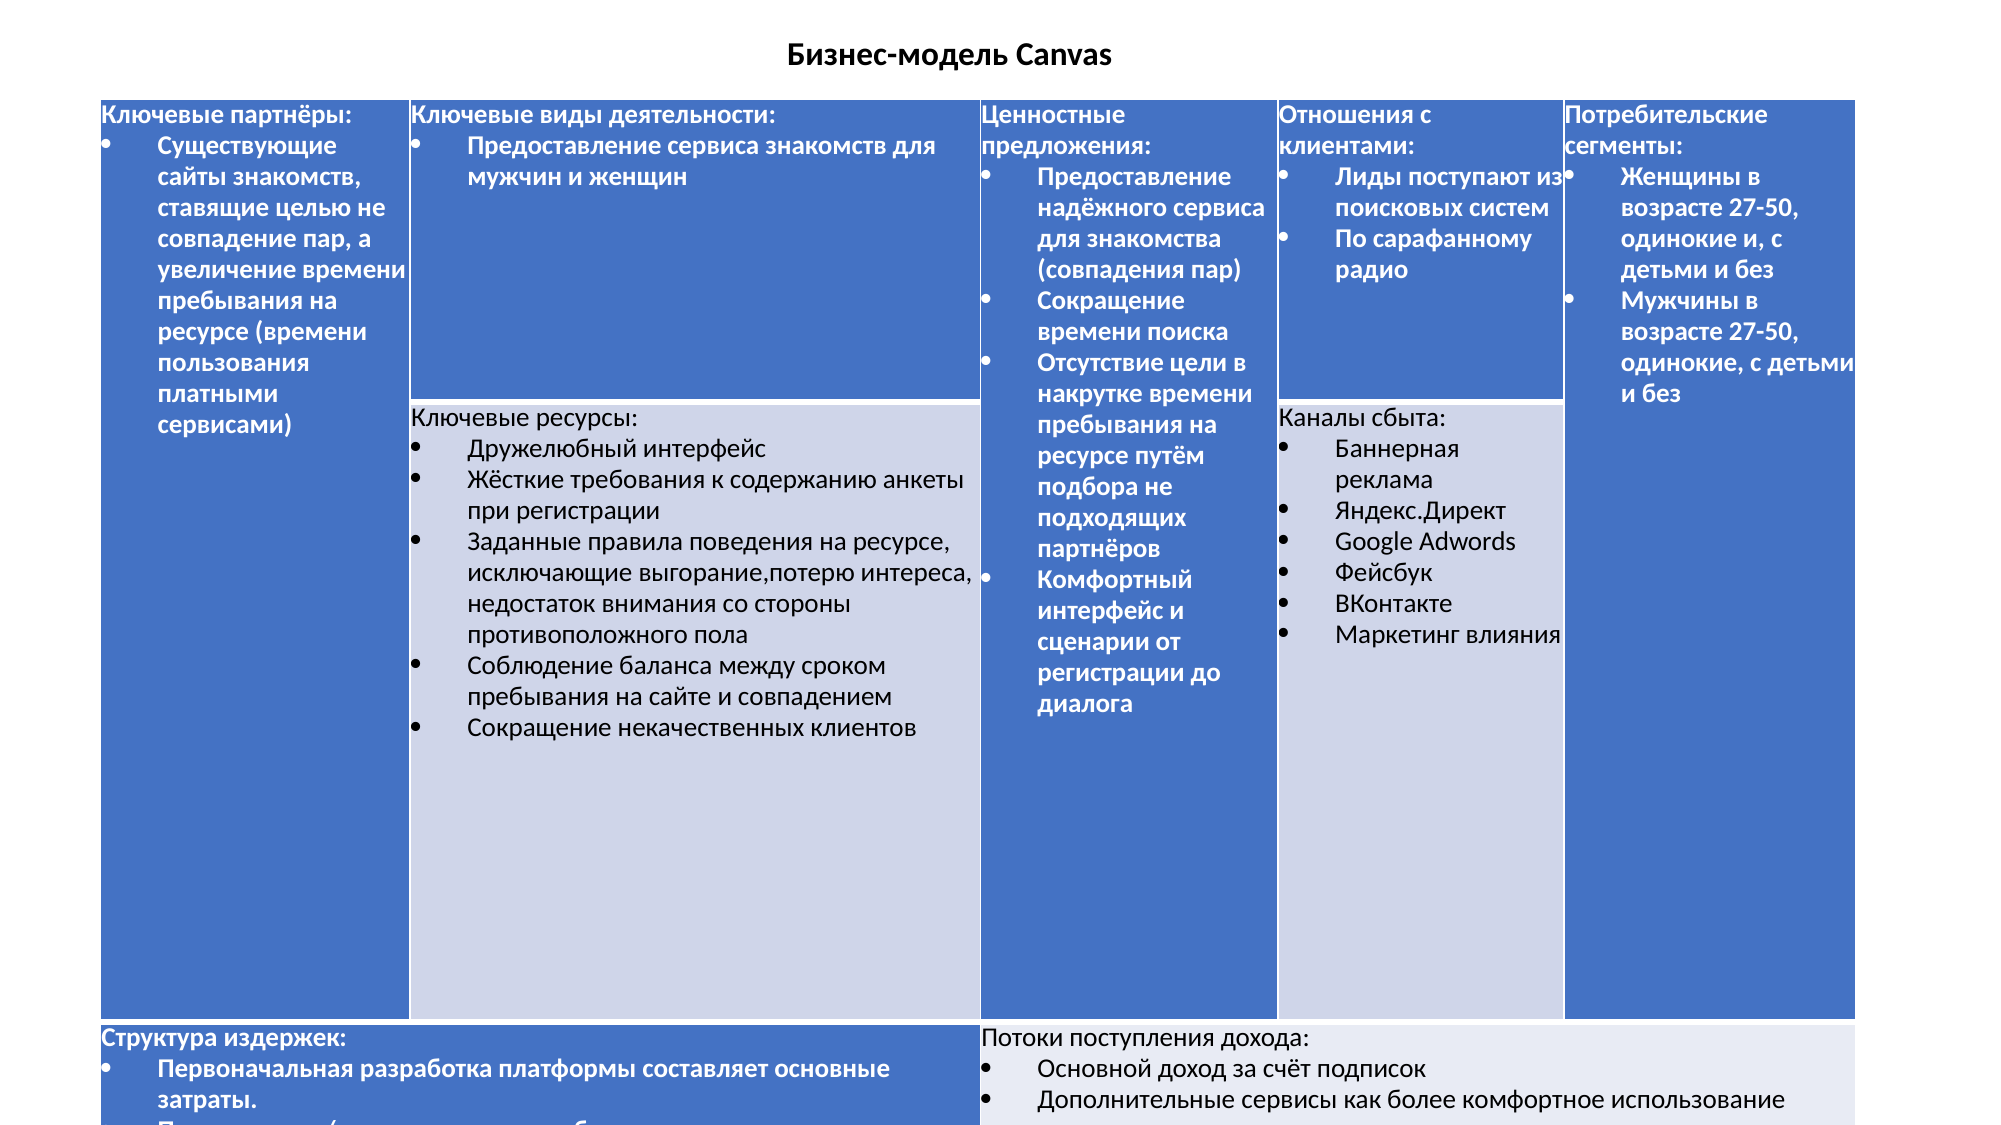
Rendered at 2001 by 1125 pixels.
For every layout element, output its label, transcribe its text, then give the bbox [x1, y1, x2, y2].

table_header Ключевые партнёры: Существующие сайты знакомств, ставящие целью не совпадение пар, а увеличение времени пребывания на ресурсе (времени пользования платными сервисами) [101, 100, 409, 1019]
table_cell Потоки поступления дохода: Основной доход за счёт подписок Дополнительные сервисы как более комфортное использование ресурса Реклама сторонних продуктов [981, 1025, 1855, 1125]
table_cell Структура издержек: Первоначальная разработка платформы составляет основные затраты. Продвижение/реклама в каналах сбыта - не существенны в ежемесячном объёме. Затраты на ключевые компетенции компании (сотрудники) [101, 1025, 980, 1125]
text_box Бизнес-модель Canvas [772, 24, 1199, 119]
table_header Ценностные предложения: Предоставление надёжного сервиса для знакомства (совпадения пар) Сокращение времени поиска Отсутствие цели в накрутке времени пребывания на ресурсе путём подбора не подходящих партнёров Комфортный интерфейс и сценарии от регистрации до диалога [981, 100, 1277, 1019]
table_cell Ключевые ресурсы: Дружелюбный интерфейс Жёсткие требования к содержанию анкеты при регистрации Заданные правила поведения на ресурсе, исключающие выгорание,потерю интереса, недостаток внимания со стороны противоположного пола Соблюдение баланса между сроком пребывания на сайте и совпадением Сокращение некачественных клиентов [411, 405, 980, 1019]
table_header Ключевые виды деятельности: Предоставление сервиса знакомств для мужчин и женщин [411, 100, 980, 399]
table_header Отношения с клиентами: Лиды поступают из поисковых систем По сарафанному радио [1279, 100, 1563, 399]
table_header Потребительские сегменты: Женщины в возрасте 27-50, одинокие и, с детьми и без Мужчины в возрасте 27-50, одинокие, с детьми и без [1565, 100, 1855, 1019]
table_cell Каналы сбыта: Баннерная реклама Яндекс.Директ Google Adwords Фейсбук ВКонтакте Маркетинг влияния [1279, 405, 1563, 1019]
